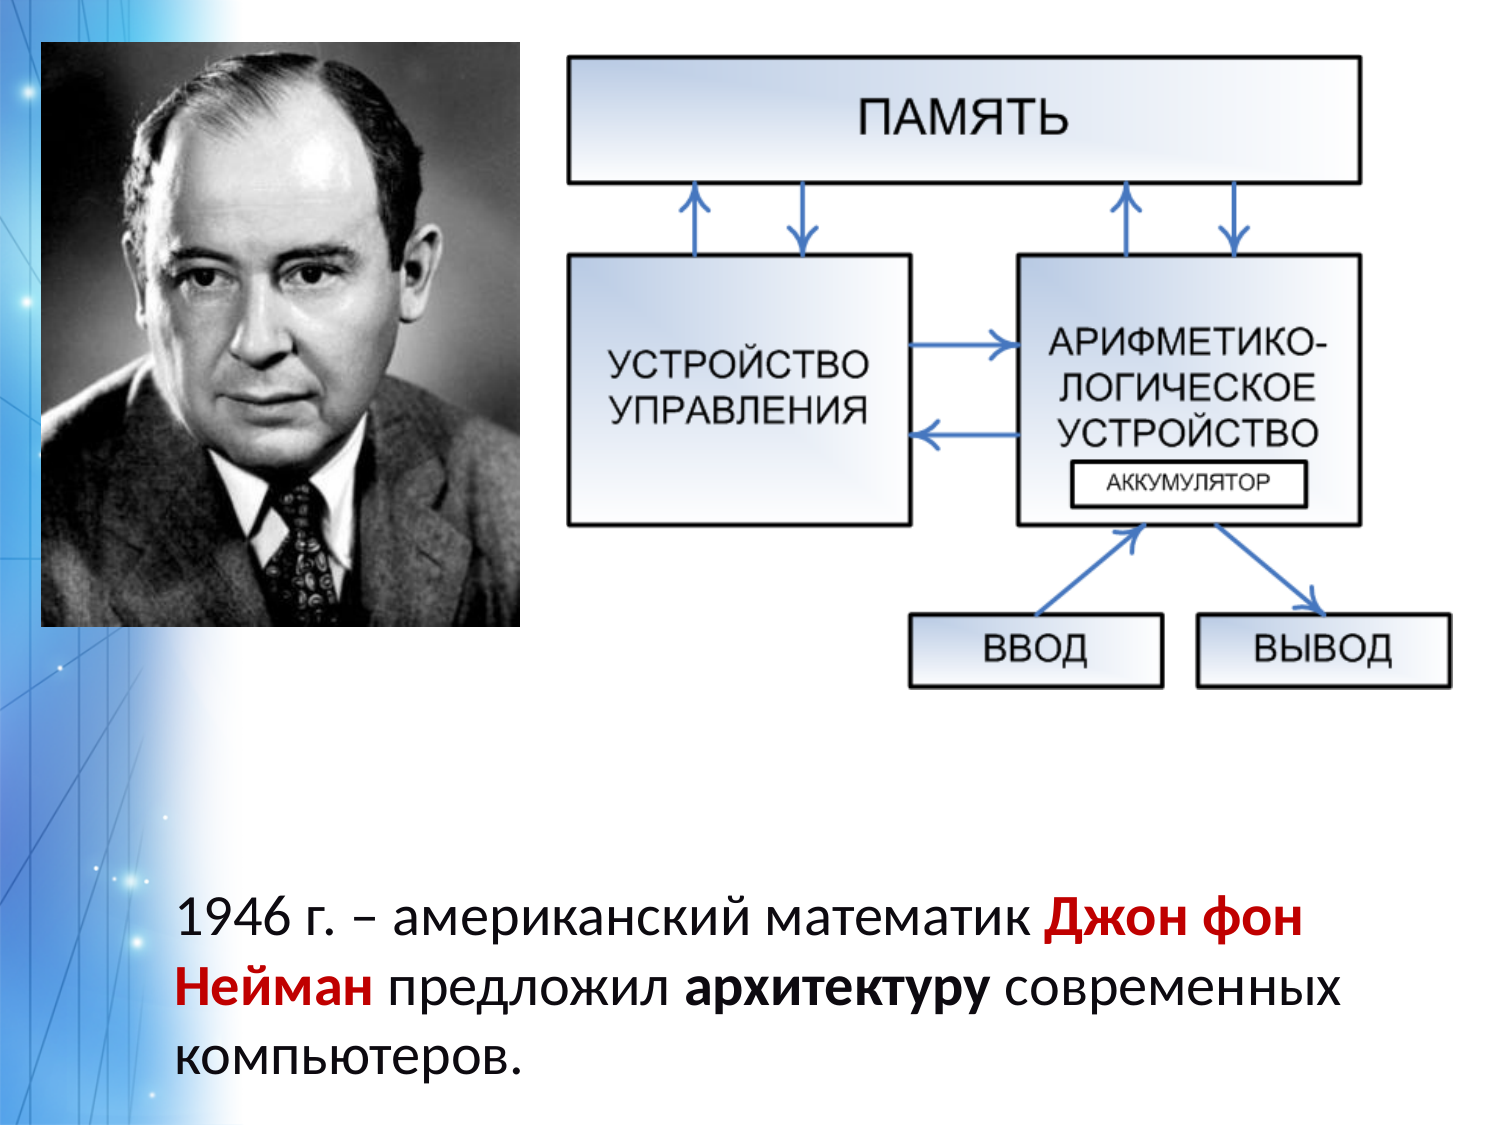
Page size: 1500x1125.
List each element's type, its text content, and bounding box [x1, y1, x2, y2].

picture [0, 0, 1500, 1125]
text_box 1946 г. – американский математик Джон фон Нейман предложил архитектуру современных компьютеров. [159, 869, 1495, 1095]
